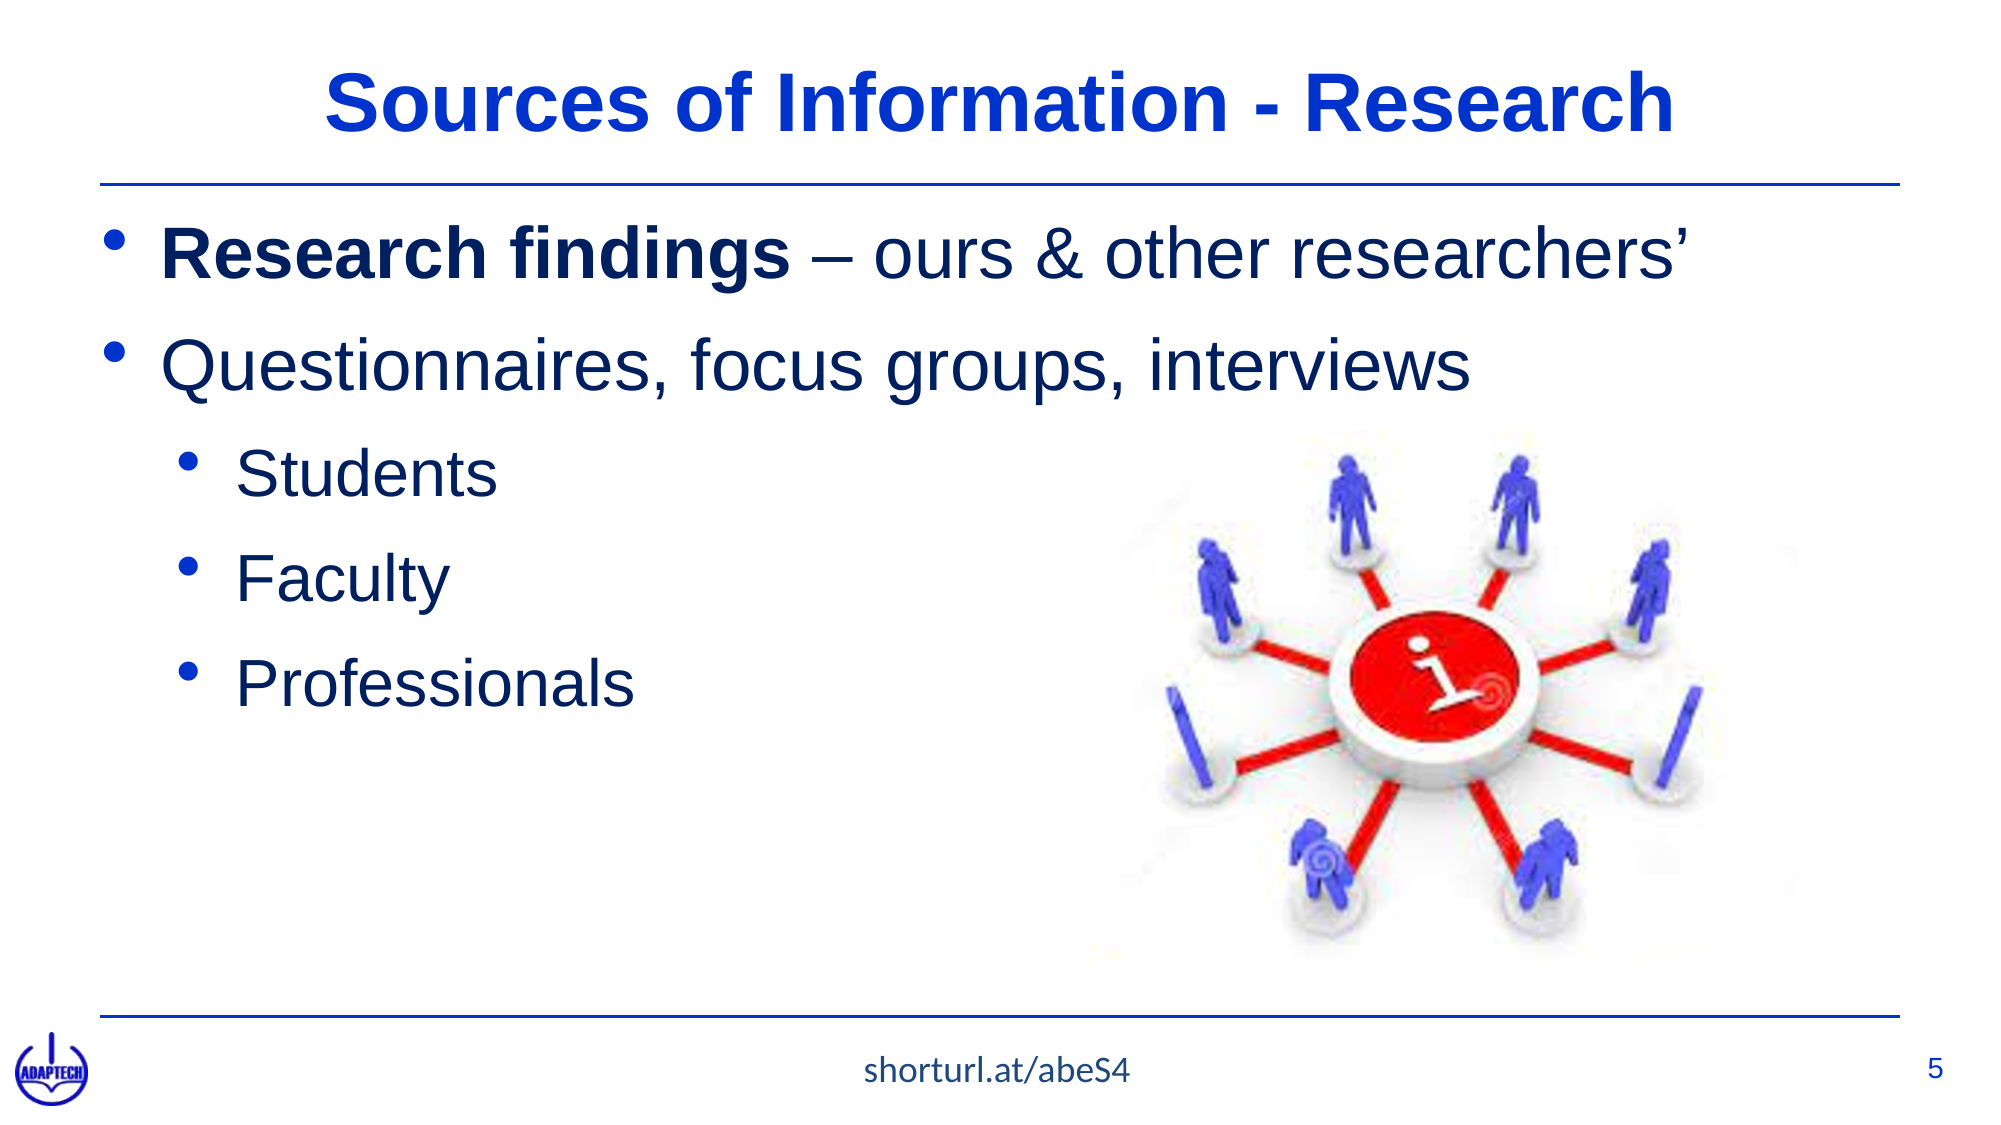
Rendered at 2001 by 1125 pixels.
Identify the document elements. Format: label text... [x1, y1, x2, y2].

text_box Research findings – ours & other researchers’ Questionnaires, focus groups, interviews Students Faculty Professionals [99, 187, 2000, 721]
text_box shorturl.at/abeS4 [849, 1037, 1151, 1098]
slide_number 5 [1921, 1049, 1969, 1125]
picture [15, 1032, 88, 1106]
title Sources of Information - Research [131, 46, 1869, 187]
picture [1087, 418, 1817, 963]
